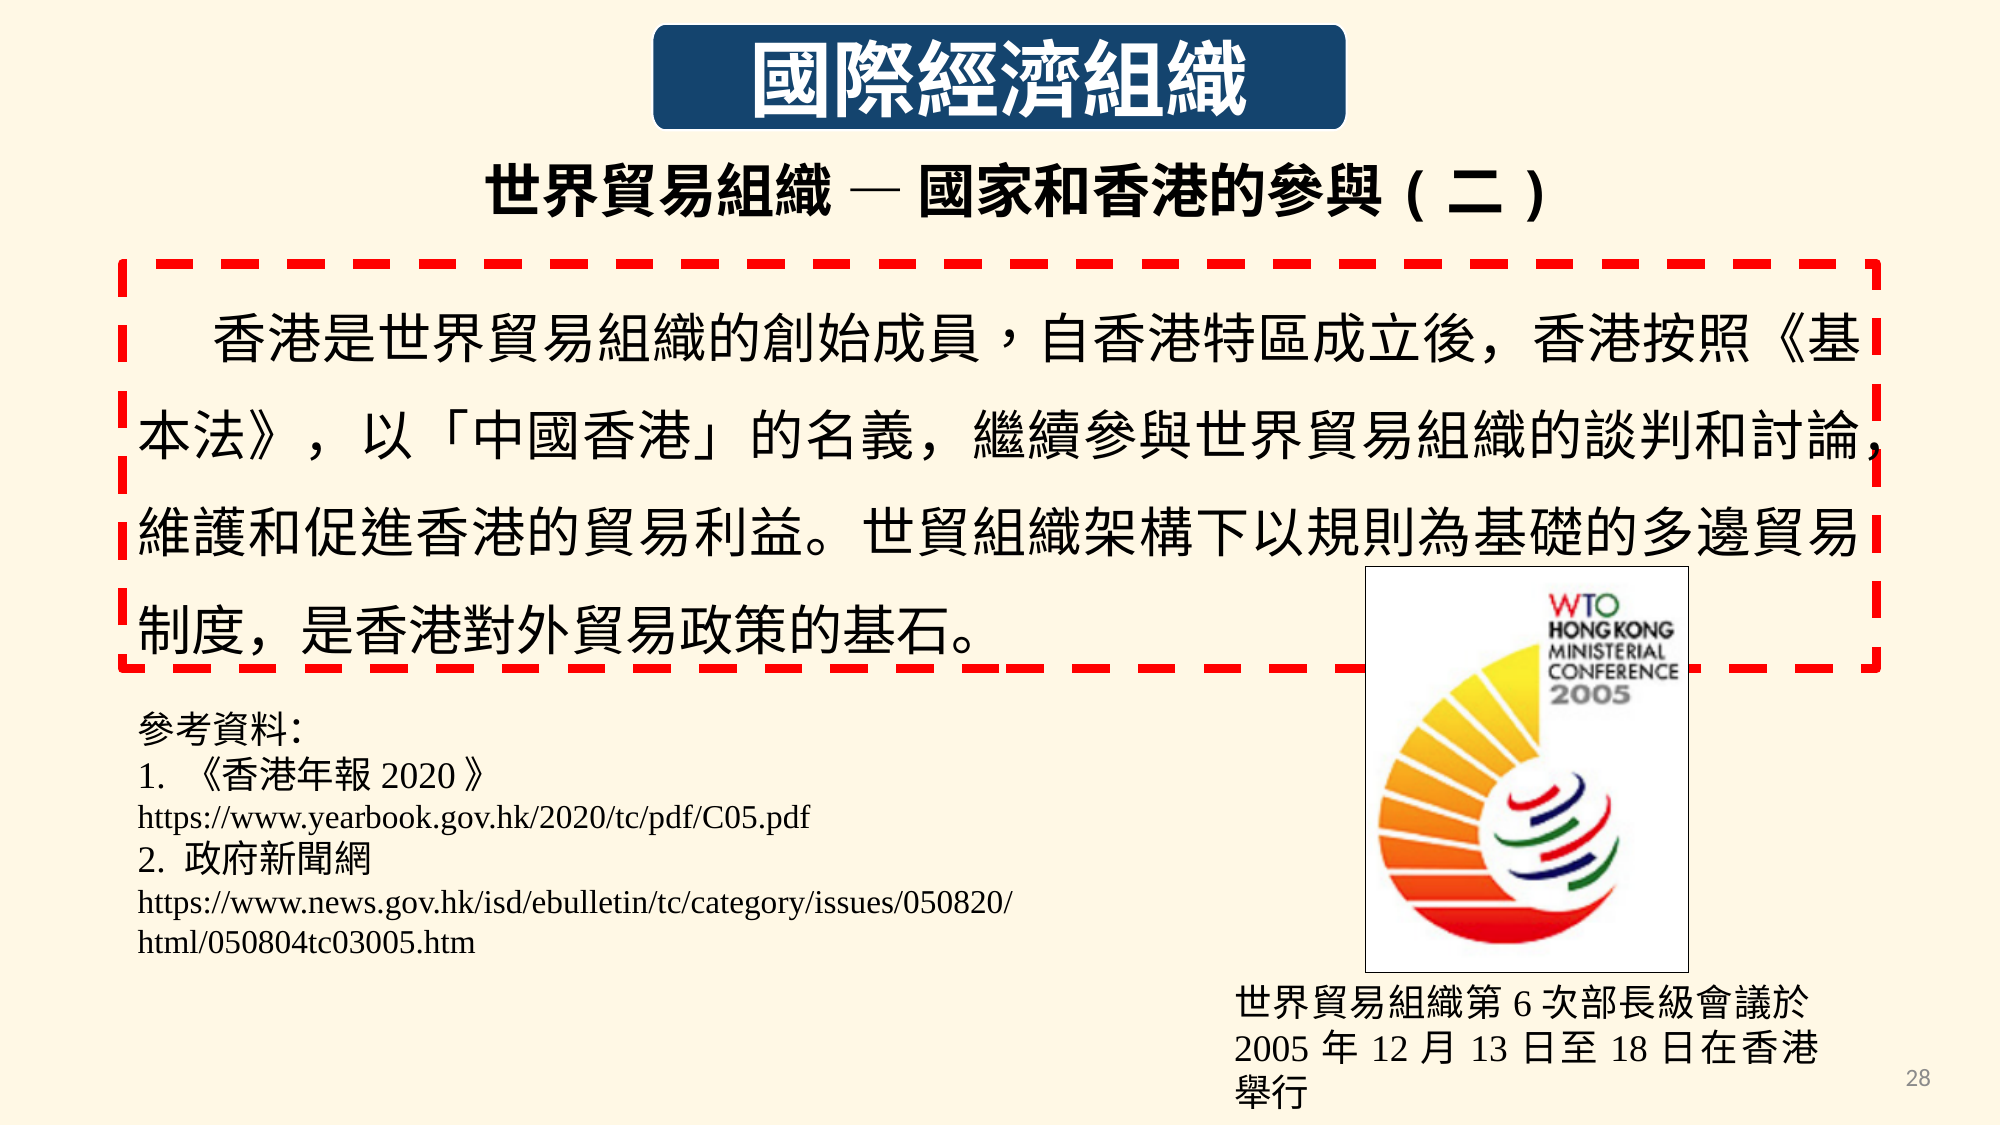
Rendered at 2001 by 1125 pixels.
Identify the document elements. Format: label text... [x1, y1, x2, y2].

text_box 世界貿易組織 — 國家和香港的參與(二) [356, 155, 1681, 240]
text_box 國際經濟組織 [651, 22, 1348, 132]
text_box 世界貿易組織第6次部長級會議於2005年12月13日至18日在香港舉行 [1219, 971, 1835, 1122]
text_box 參考資料： 1. 《香港年報2020》 https://www.yearbook.gov.hk/2020/tc/pdf/C05.pdf 2. 政府新聞網 https://www.news.gov.hk/isd/ebulletin/tc/category/issues/050820/html/050804tc03005.htm [122, 698, 1089, 1008]
picture [1364, 566, 1689, 973]
text_box 香港是世界貿易組織的創始成員，自香港特區成立後，香港按照《基本法》，以「中國香港」的名義，繼續參與世界貿易組織的談判和討論，維護和促進香港的貿易利益。世貿組織架構下以規則為基礎的多邊貿易制度，是香港對外貿易政策的基石。 [122, 264, 1877, 669]
